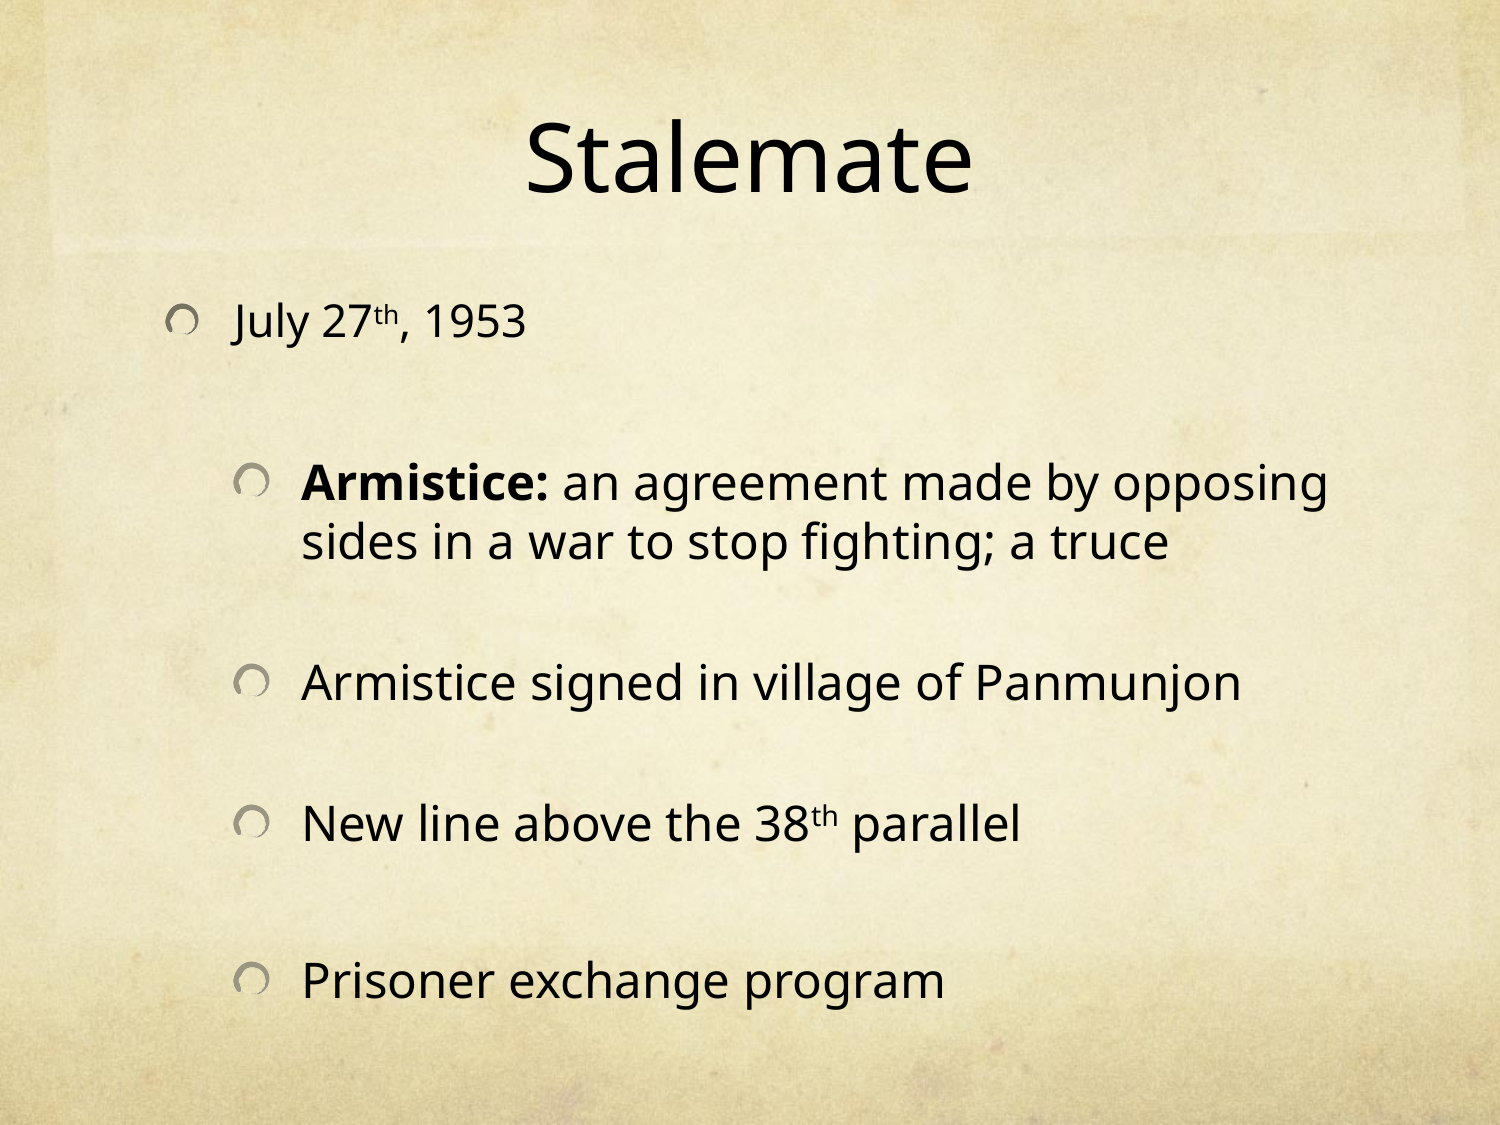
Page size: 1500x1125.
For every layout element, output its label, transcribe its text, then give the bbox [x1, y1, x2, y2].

title Stalemate [150, 82, 1350, 225]
picture [0, 0, 1500, 1125]
list July 27th, 1953 Armistice: an agreement made by opposing sides in a war to stop fighting; a truce Armistice signed in village of Panmunjon New line above the 38th parallel Prisoner exchange program [150, 284, 1350, 1038]
